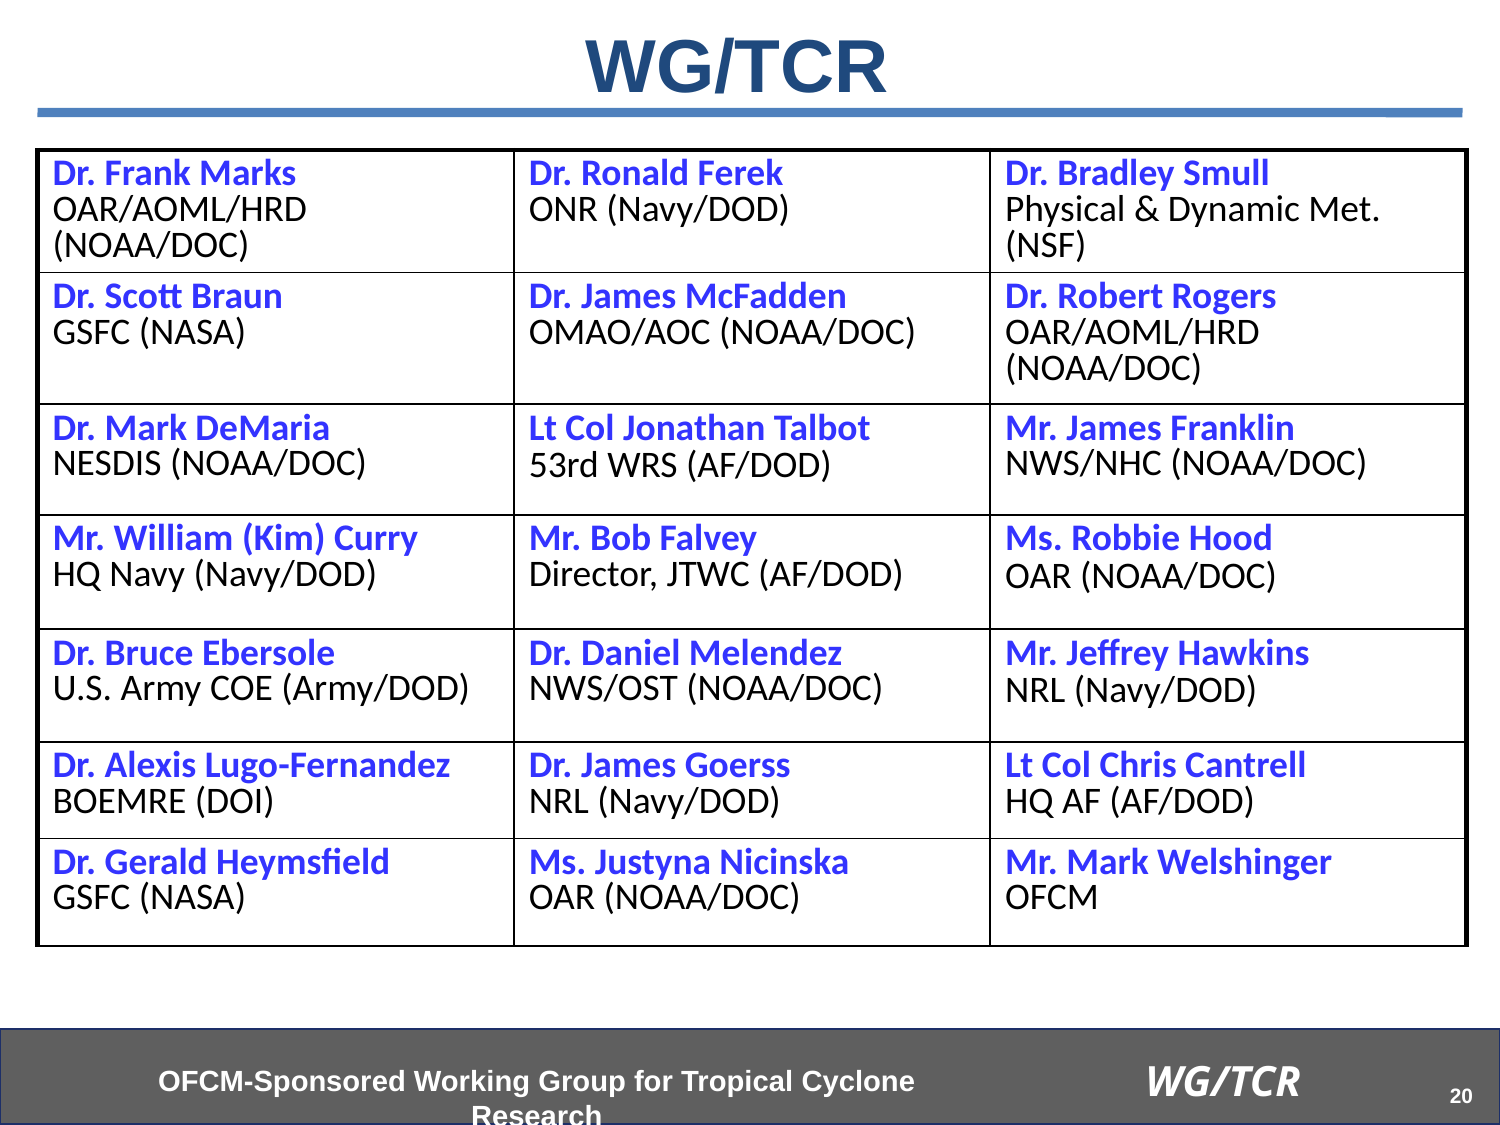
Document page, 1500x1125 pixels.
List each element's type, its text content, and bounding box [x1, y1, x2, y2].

table_cell Mr. William (Kim) Curry HQ Navy (Navy/DOD) [40, 516, 513, 628]
title WG/TCR [62, 12, 1413, 113]
table_cell Dr. Robert Rogers OAR/AOML/HRD (NOAA/DOC) [991, 273, 1464, 403]
table_cell Mr. Jeffrey Hawkins NRL (Navy/DOD) [991, 630, 1464, 741]
table_header Dr. Frank Marks OAR/AOML/HRD (NOAA/DOC) [40, 152, 513, 272]
table_cell Dr. Daniel Melendez NWS/OST (NOAA/DOC) [515, 630, 989, 741]
table_cell Dr. Scott Braun GSFC (NASA) [40, 273, 513, 403]
table_cell Mr. James Franklin NWS/NHC (NOAA/DOC) [991, 405, 1464, 514]
table_cell Dr. Bruce Ebersole U.S. Army COE (Army/DOD) [40, 630, 513, 741]
table_cell Dr. James McFadden OMAO/AOC (NOAA/DOC) [515, 273, 989, 403]
table_cell Ms. Robbie Hood OAR (NOAA/DOC) [991, 516, 1464, 628]
table_cell Mr. Bob Falvey Director, JTWC (AF/DOD) [515, 516, 989, 628]
table_cell Mr. Mark Welshinger OFCM [991, 839, 1464, 945]
table_cell Dr. James Goerss NRL (Navy/DOD) [515, 743, 989, 838]
table_cell Lt Col Jonathan Talbot 53rd WRS (AF/DOD) [515, 405, 989, 514]
table_cell Dr. Gerald Heymsfield GSFC (NASA) [40, 839, 513, 945]
table_header Dr. Ronald Ferek ONR (Navy/DOD) [515, 152, 989, 272]
table_cell Dr. Alexis Lugo-Fernandez BOEMRE (DOI) [40, 743, 513, 838]
table_cell Lt Col Chris Cantrell HQ AF (AF/DOD) [991, 743, 1464, 838]
table_cell Dr. Mark DeMaria NESDIS (NOAA/DOC) [40, 405, 513, 514]
table_header Dr. Bradley Smull Physical & Dynamic Met. (NSF) [991, 152, 1464, 272]
table_cell Ms. Justyna Nicinska OAR (NOAA/DOC) [515, 839, 989, 945]
